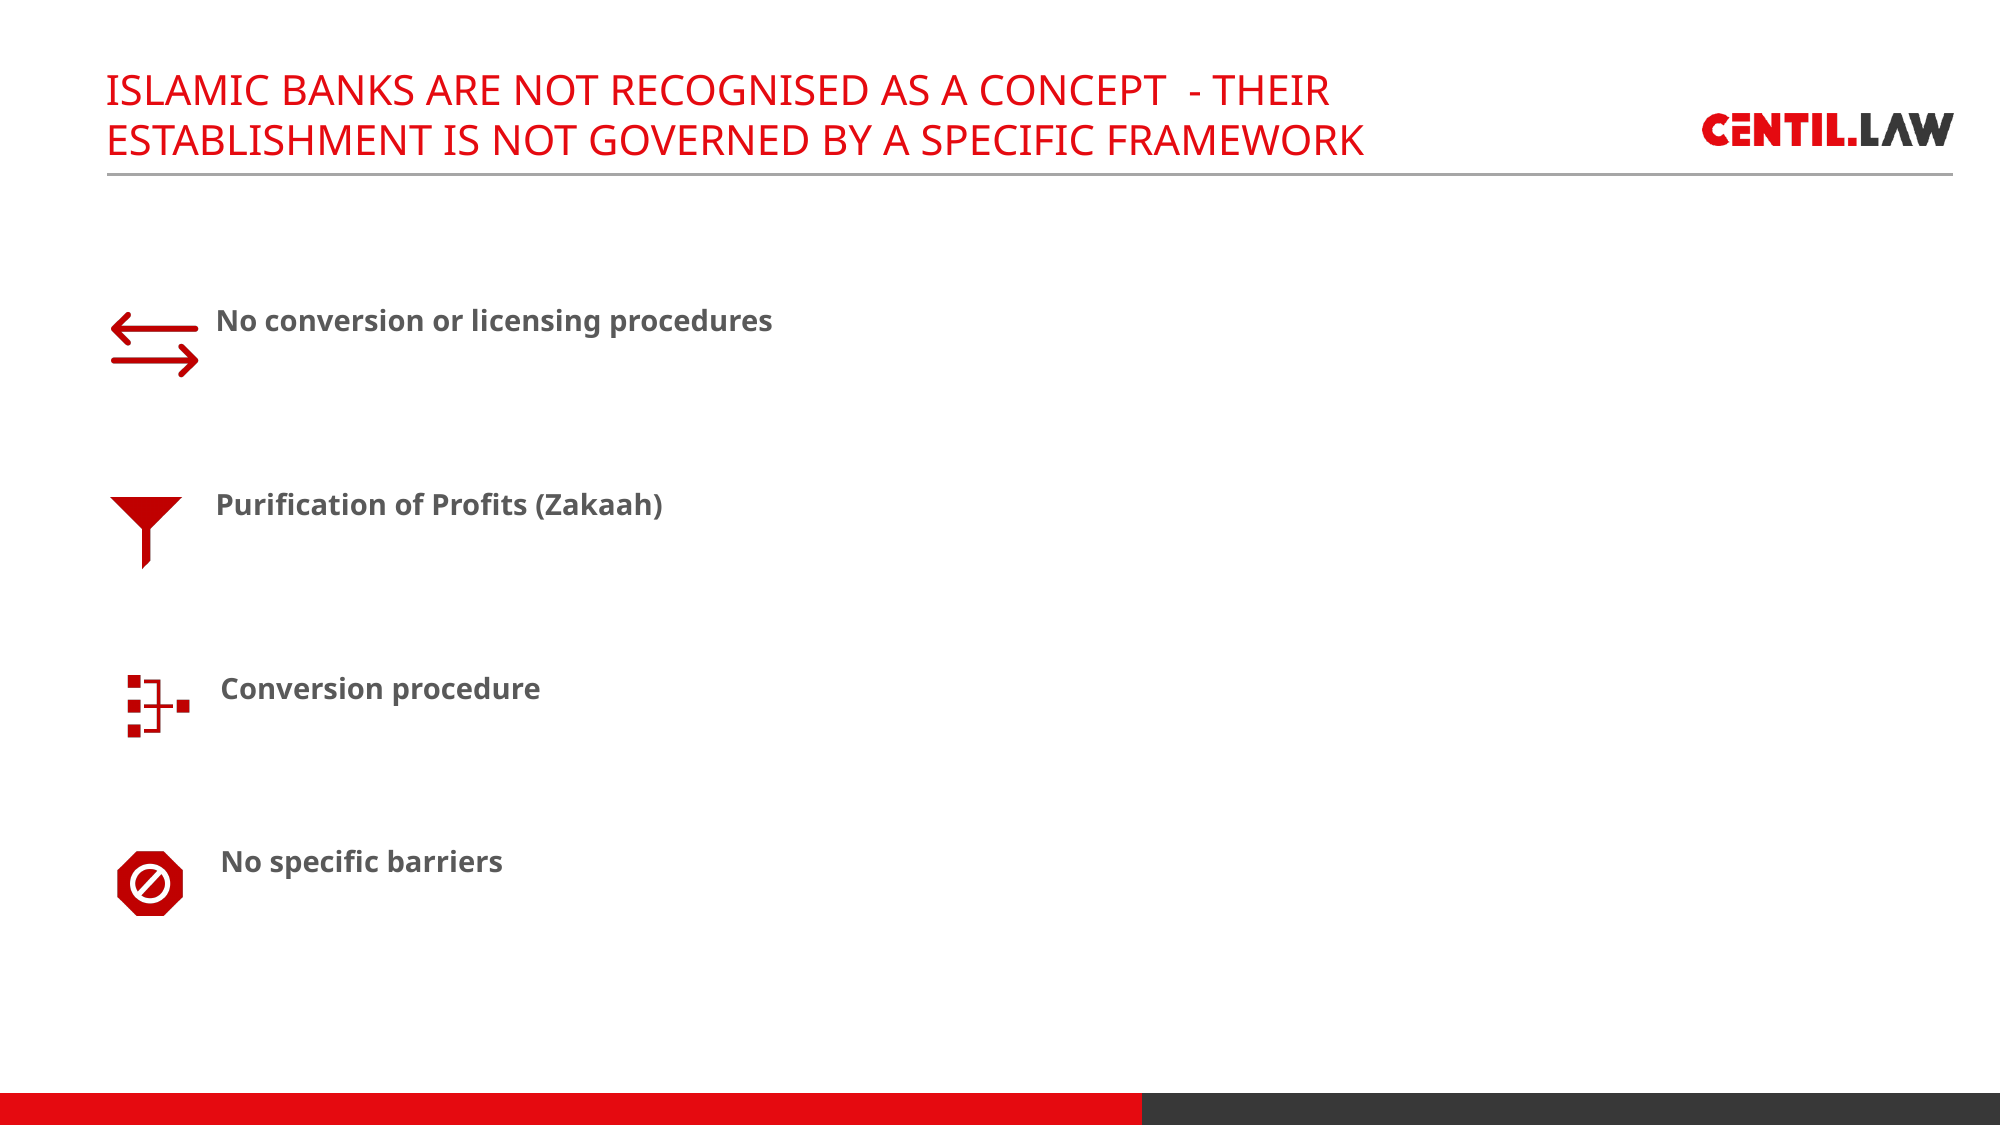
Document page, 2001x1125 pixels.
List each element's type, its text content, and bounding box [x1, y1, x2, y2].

text_box [1142, 1093, 2000, 1125]
text_box Conversion procedure [205, 662, 1045, 713]
picture [95, 482, 197, 584]
picture [115, 663, 202, 751]
text_box ISLAMIC BANKS ARE NOT RECOGNISED AS A CONCEPT - THEIR ESTABLISHMENT IS NOT GOVERNED BY A SPECIFIC FRAMEWORK [91, 56, 1566, 172]
picture [107, 841, 193, 926]
picture [1702, 113, 1954, 146]
text_box No specific barriers [205, 835, 1045, 886]
text_box Purification of Profits (Zakaah) [200, 478, 1040, 529]
text_box No conversion or licensing procedures [200, 295, 1040, 345]
text_box [0, 1093, 1142, 1125]
picture [107, 297, 202, 392]
